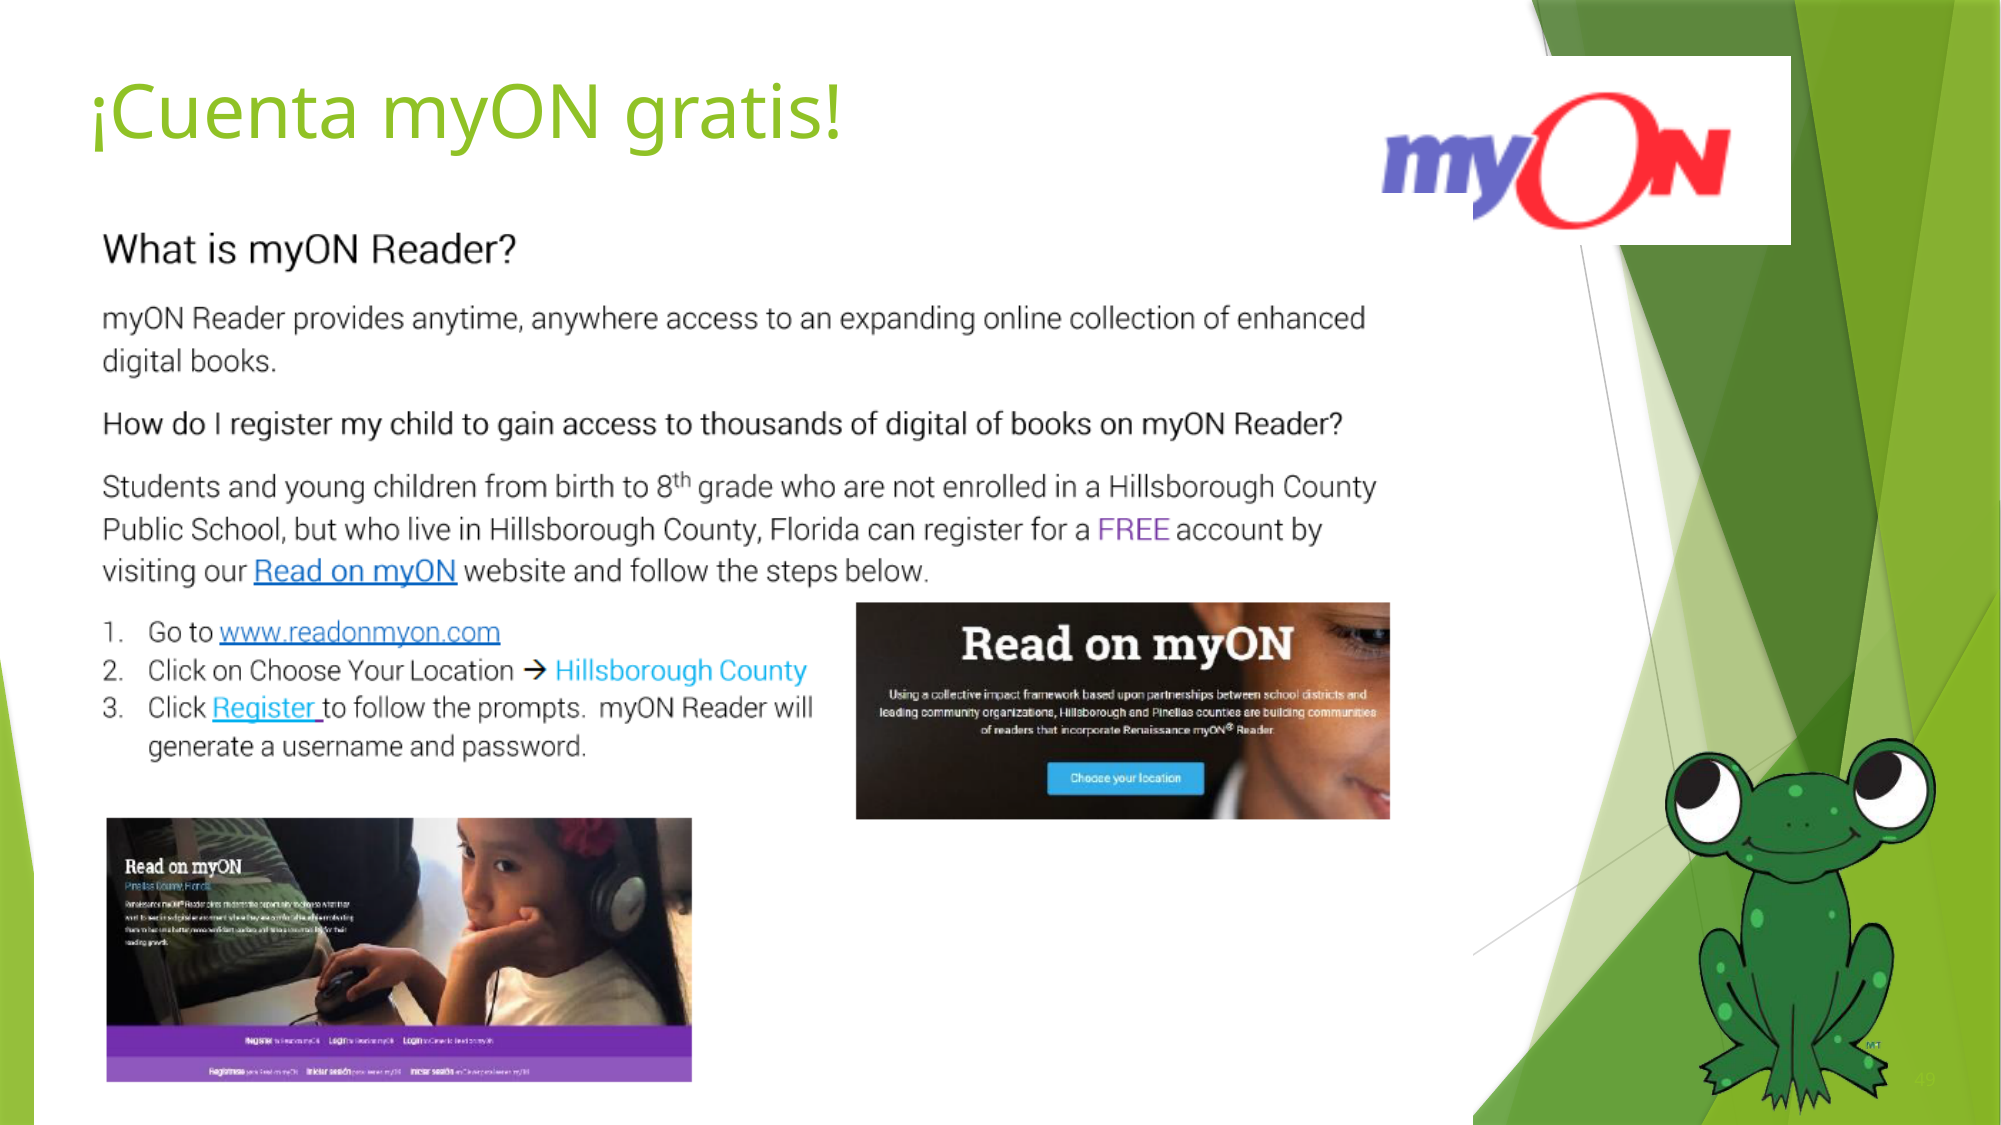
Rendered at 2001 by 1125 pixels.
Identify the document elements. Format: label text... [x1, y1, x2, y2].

picture [1625, 691, 1956, 1125]
picture [33, 192, 1473, 1125]
title ¡Cuenta myON gratis! [74, 56, 1351, 191]
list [1353, 55, 1792, 246]
